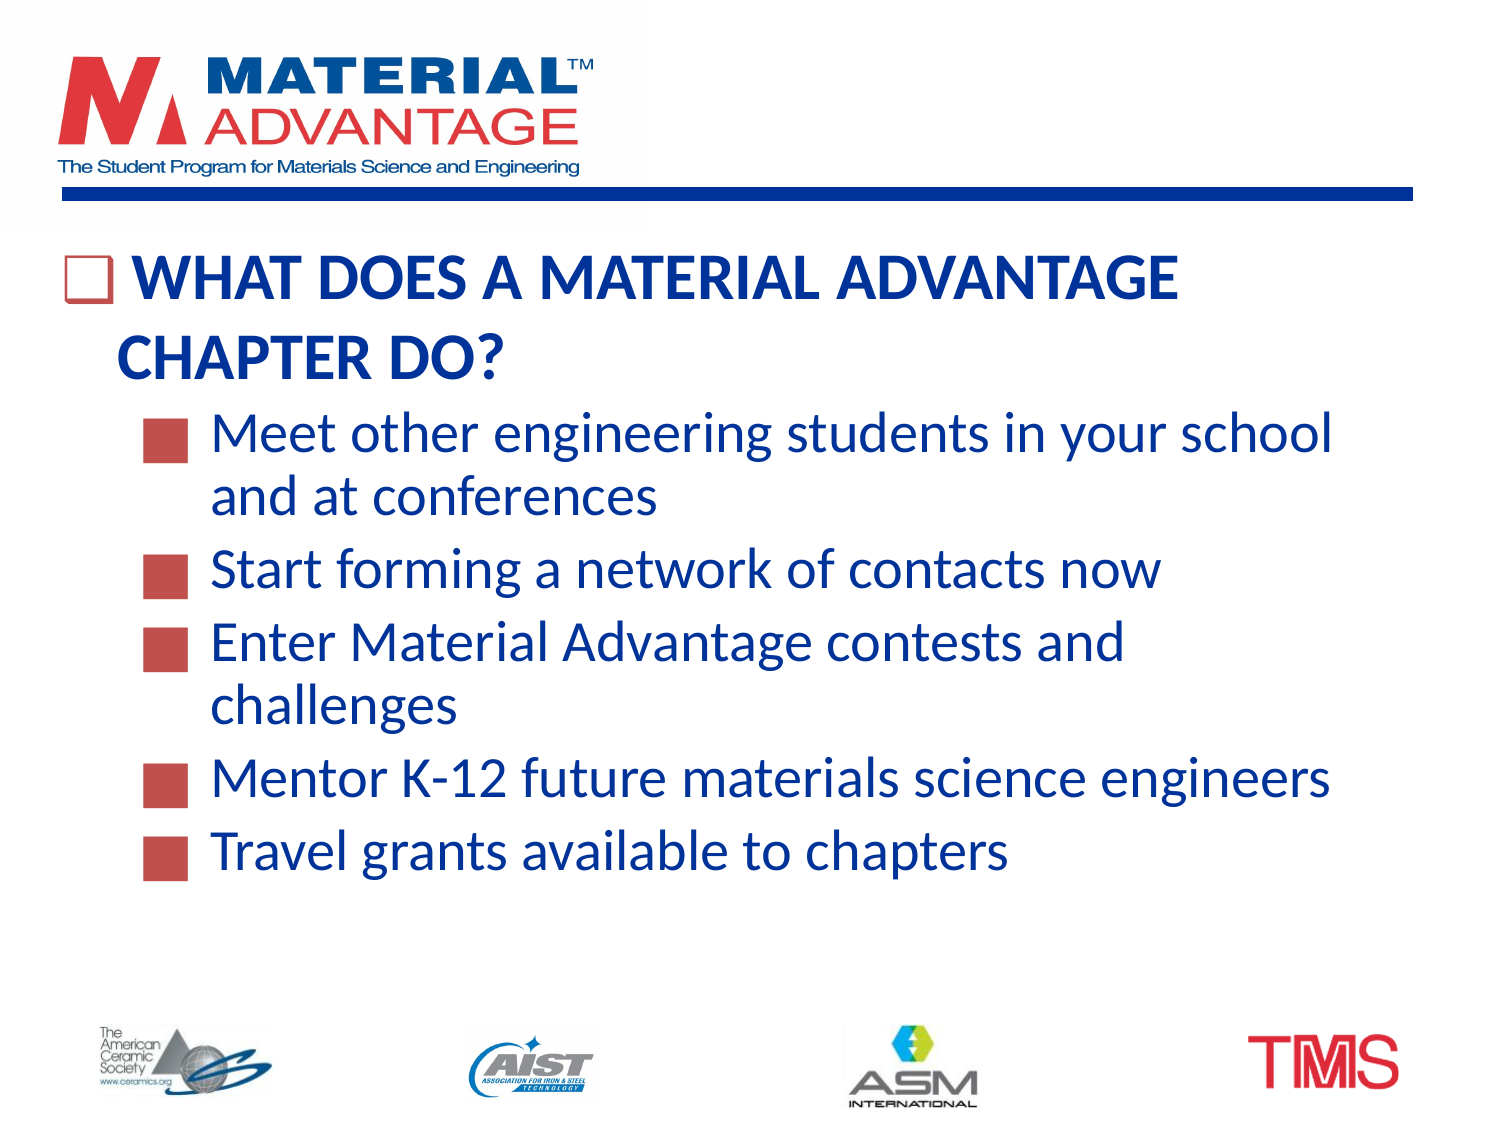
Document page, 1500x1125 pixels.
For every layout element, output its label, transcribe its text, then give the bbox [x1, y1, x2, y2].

list WHAT DOES A MATERIAL ADVANTAGE CHAPTER DO? Meet other engineering students in your school and at conferences Start forming a network of contacts now Enter Material Advantage contests and challenges Mentor K-12 future materials science engineers Travel grants available to chapters [46, 224, 1390, 988]
picture [1248, 1034, 1399, 1090]
picture [462, 1027, 600, 1105]
picture [0, 0, 650, 234]
picture [843, 1024, 982, 1108]
picture [99, 1024, 273, 1098]
